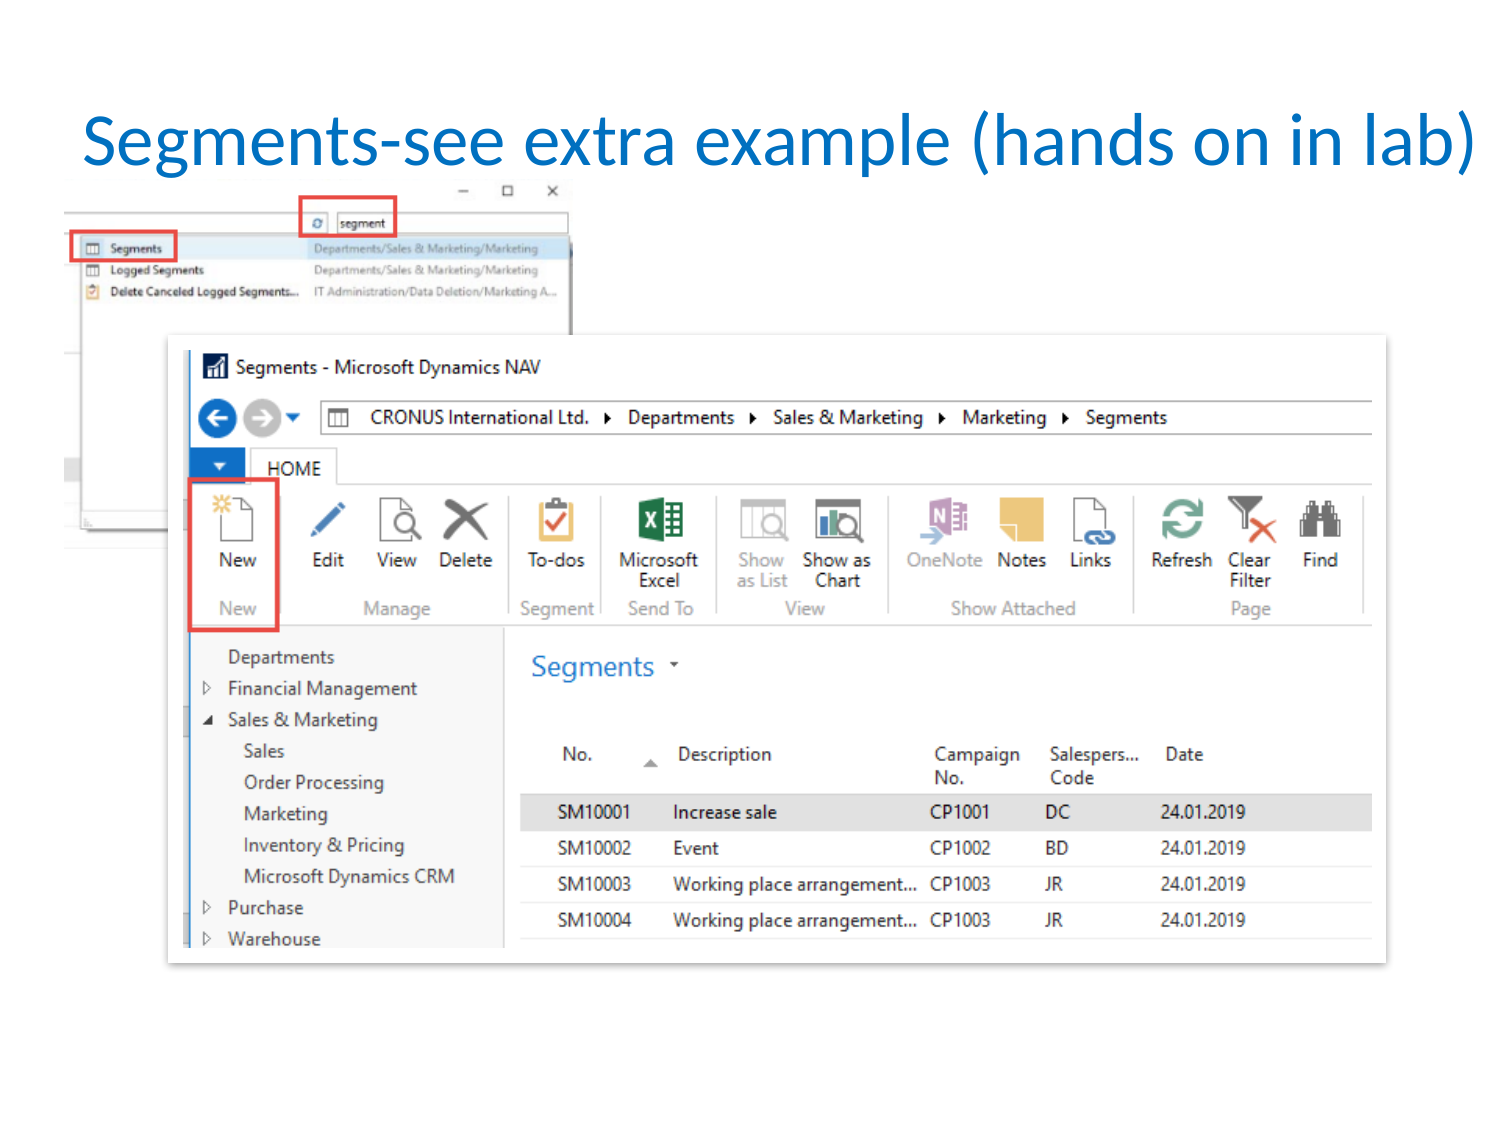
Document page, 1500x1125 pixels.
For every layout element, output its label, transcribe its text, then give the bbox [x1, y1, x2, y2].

picture [64, 179, 1373, 949]
text_box Segments-see extra example (hands on in lab) [67, 83, 1494, 189]
